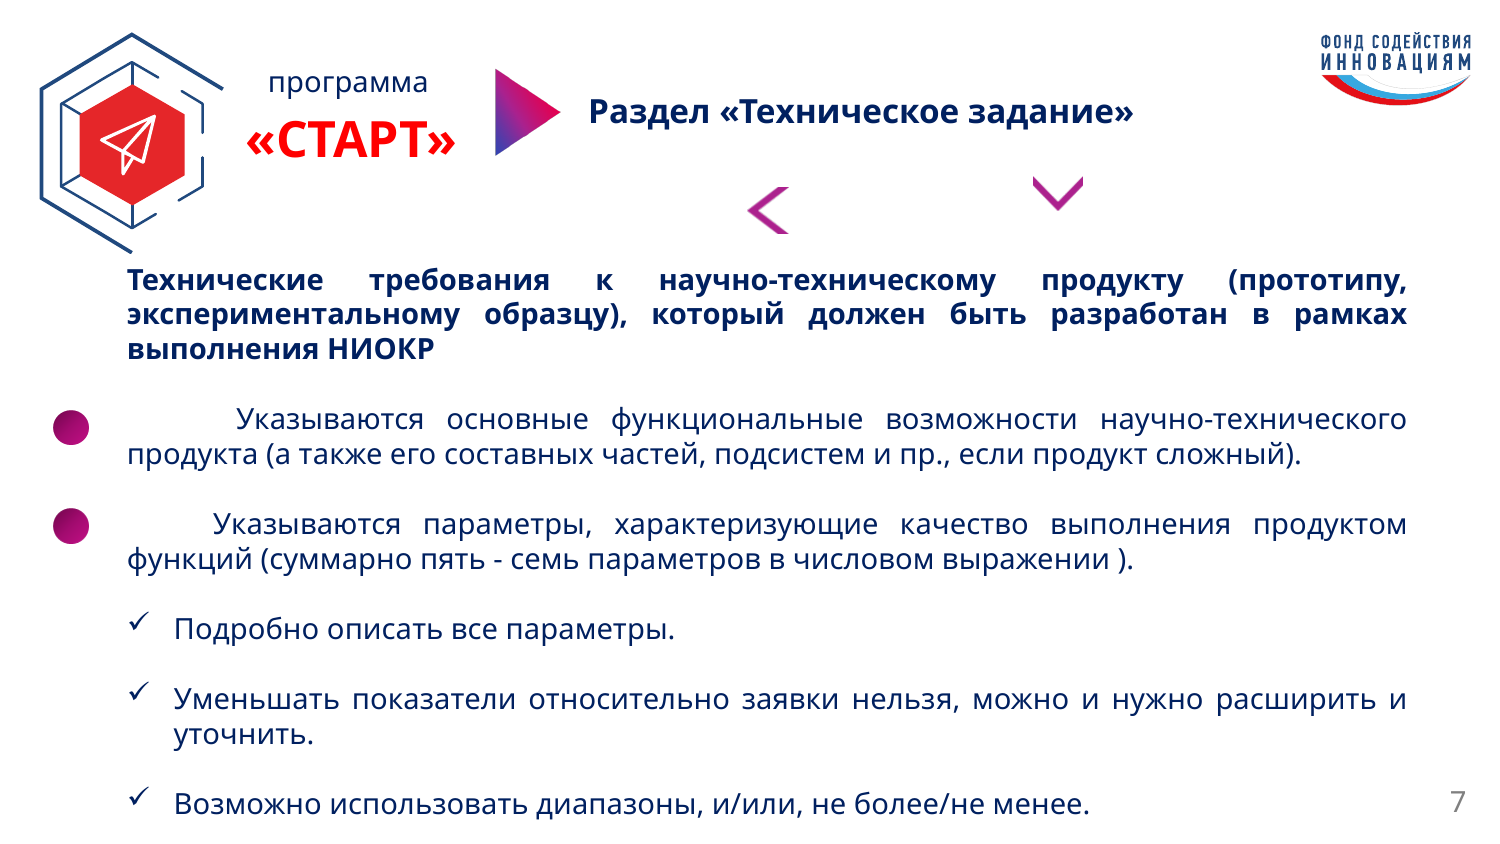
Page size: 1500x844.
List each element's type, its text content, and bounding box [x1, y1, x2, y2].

text_box «СТАРТ» [230, 100, 473, 176]
text_box программа [253, 55, 444, 100]
picture [489, 62, 567, 161]
text_box 7 [1435, 776, 1482, 826]
picture [39, 31, 225, 254]
picture [1033, 175, 1083, 212]
picture [1321, 31, 1471, 106]
picture [52, 409, 90, 446]
text_box Технические требования к научно-техническому продукту (прототипу, экспериментальному образцу), который должен быть разработан в рамках выполнения НИОКР Указываются основные функциональные возможности научно-технического продукта (а также его составных частей, подсистем и пр., если продукт сложный). Указываются параметры, характеризующие качество выполнения продуктом функций (суммарно пять - семь параметров в числовом выражении ). Подробно описать все параметры. Уменьшать показатели относительно заявки нельзя, можно и нужно расширить и уточнить. Возможно использовать диапазоны, и/или, не более/не менее. [112, 253, 1424, 828]
picture [746, 187, 789, 235]
text_box Раздел «Техническое задание» [573, 83, 1160, 138]
picture [52, 508, 90, 544]
